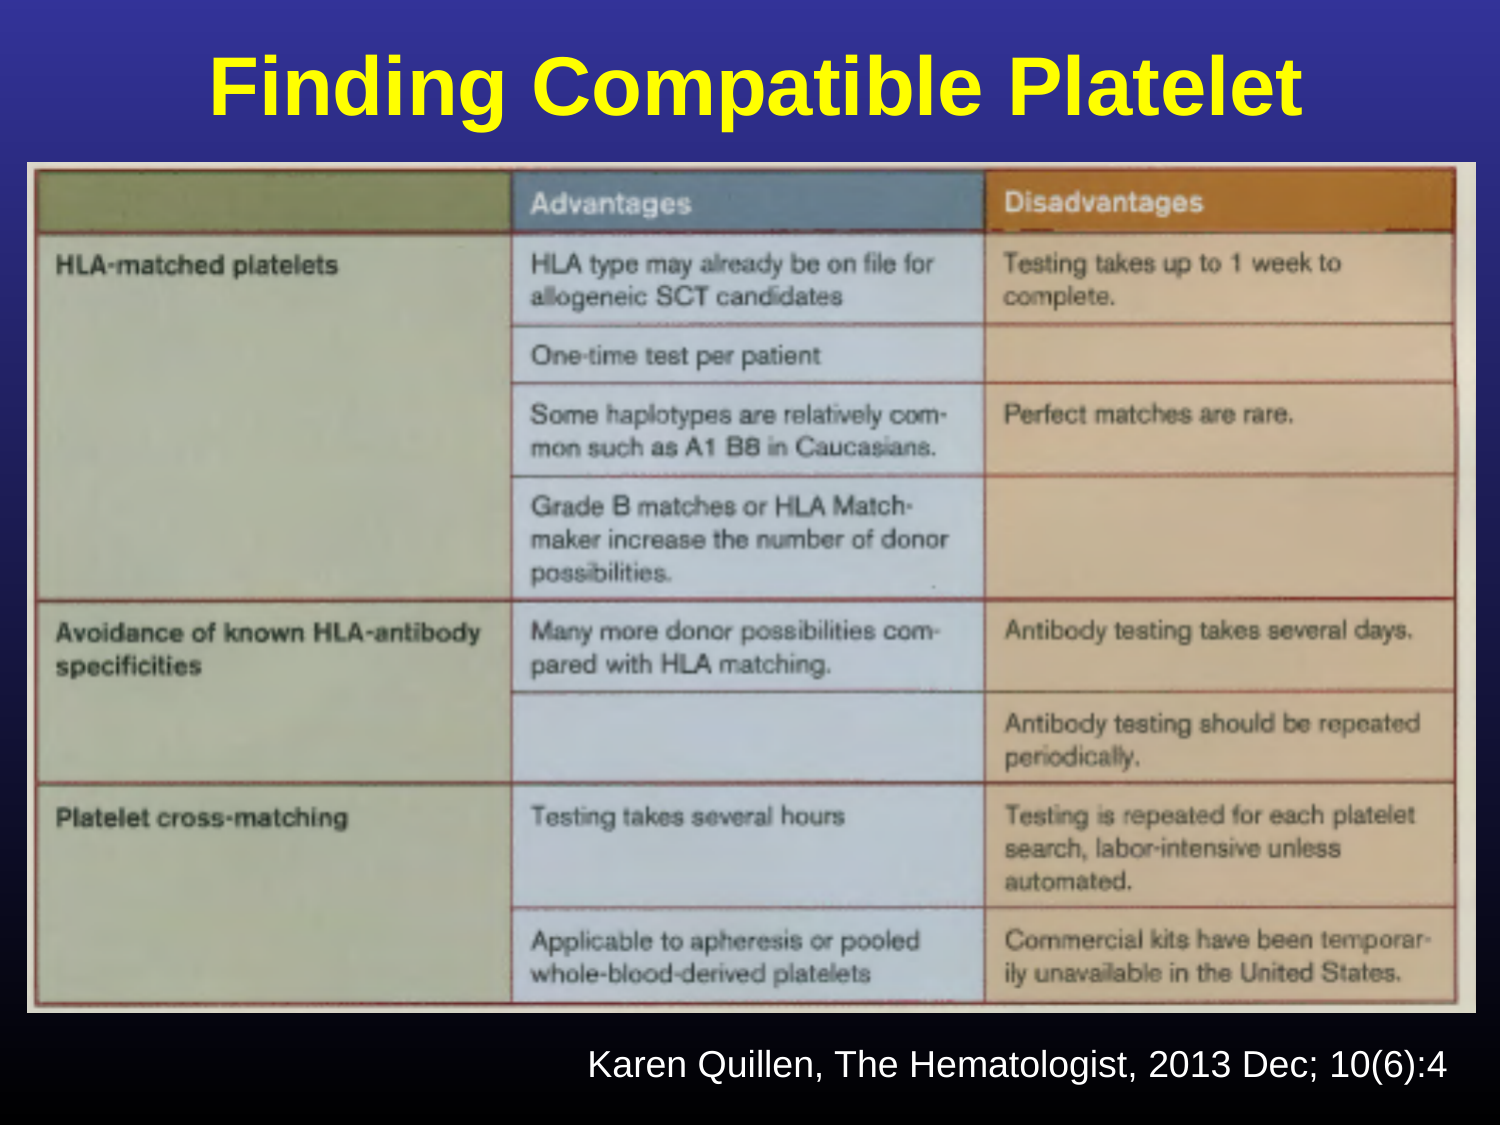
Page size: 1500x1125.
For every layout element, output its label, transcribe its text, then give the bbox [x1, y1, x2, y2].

text_box Finding Compatible Platelet [37, 24, 1476, 140]
picture [27, 162, 1476, 1013]
text_box Karen Quillen, The Hematologist, 2013 Dec; 10(6):4 [572, 1032, 1474, 1092]
